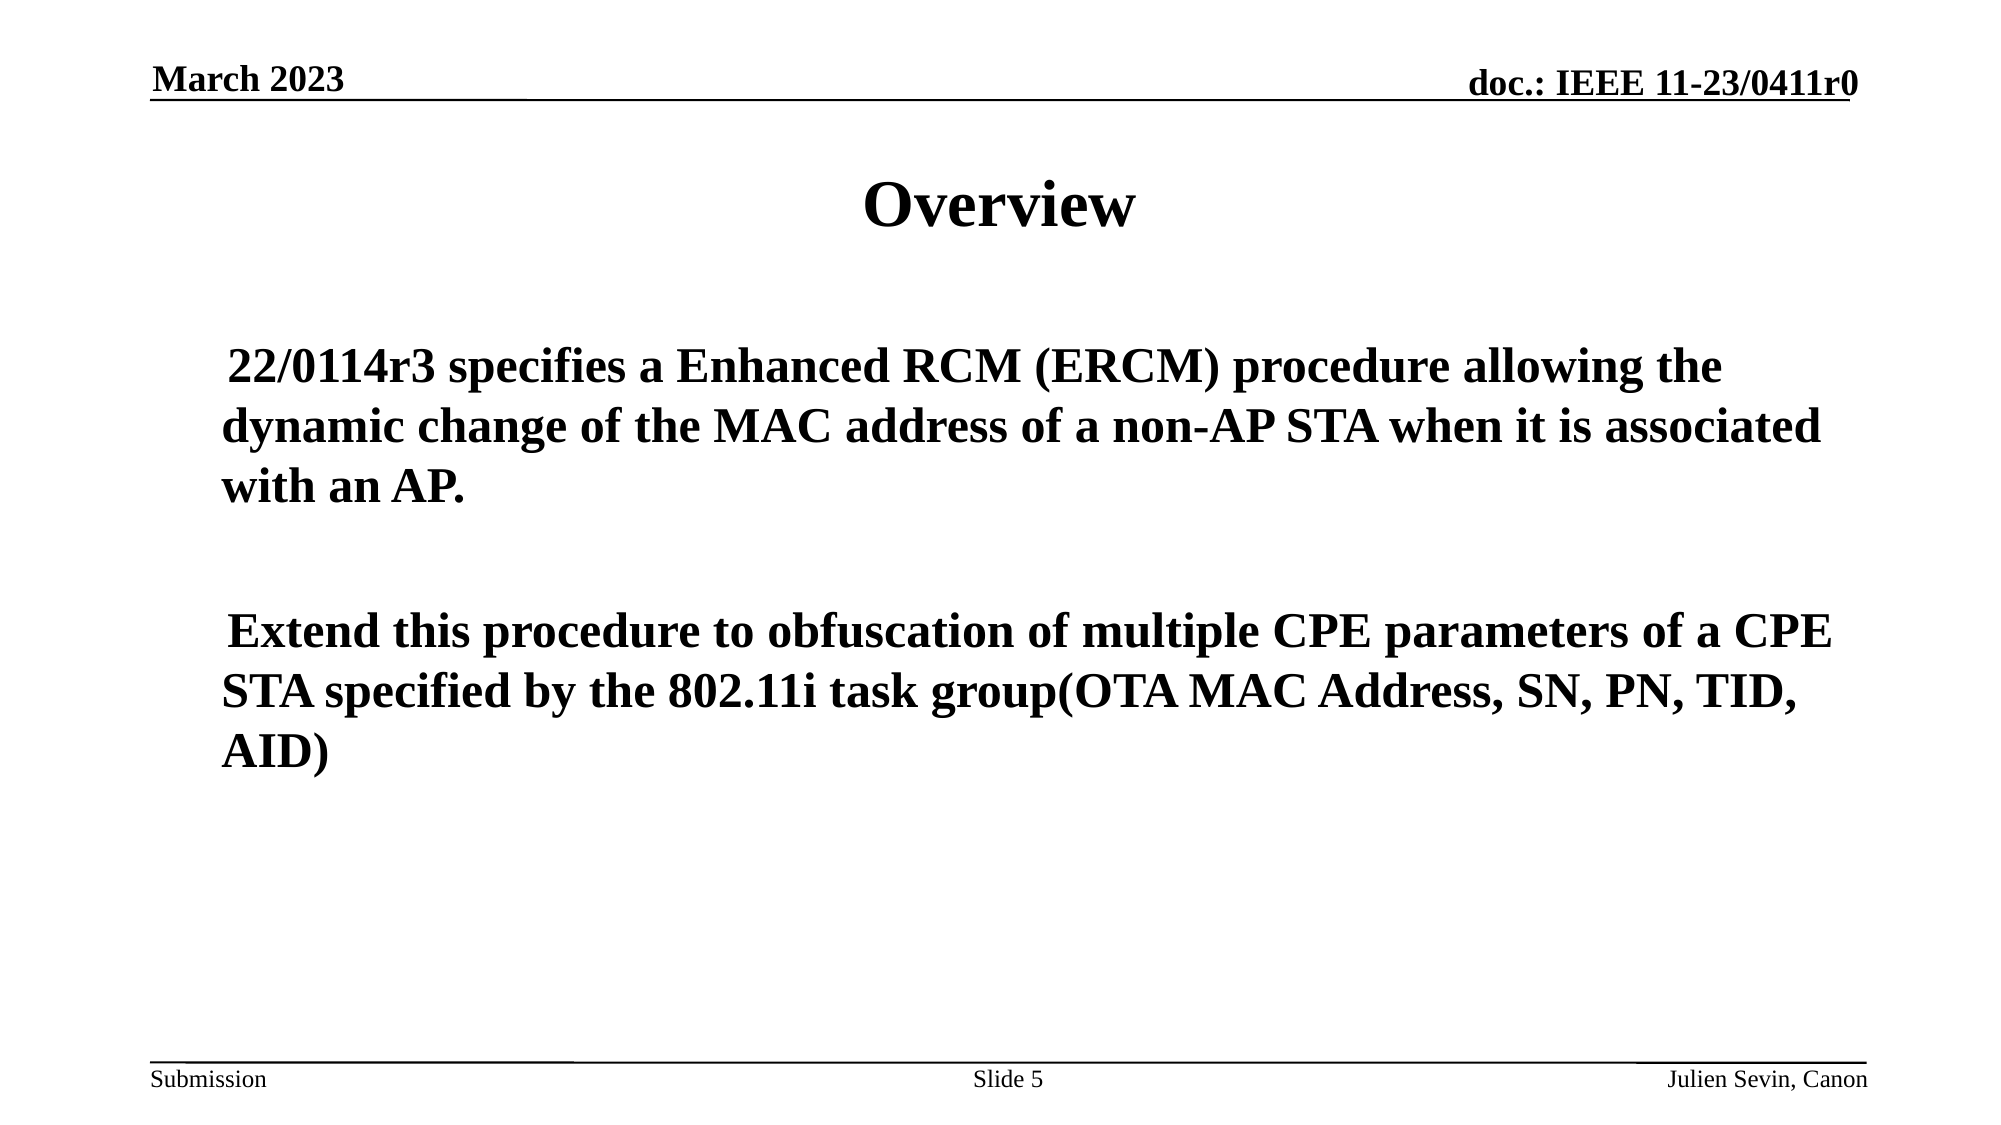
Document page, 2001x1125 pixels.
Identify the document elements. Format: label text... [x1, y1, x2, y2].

list 22/0114r3 specifies a Enhanced RCM (ERCM) procedure allowing the dynamic change of the MAC address of a non-AP STA when it is associated with an AP. Extend this procedure to obfuscation of multiple CPE parameters of a CPE STA specified by the 802.11i task group(OTA MAC Address, SN, PN, TID, AID) [149, 324, 1850, 1000]
slide_number Slide 5 [950, 1061, 1067, 1123]
title Overview [149, 112, 1850, 288]
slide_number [152, 54, 563, 100]
footer Julien Sevin, Canon [1171, 1061, 1869, 1093]
